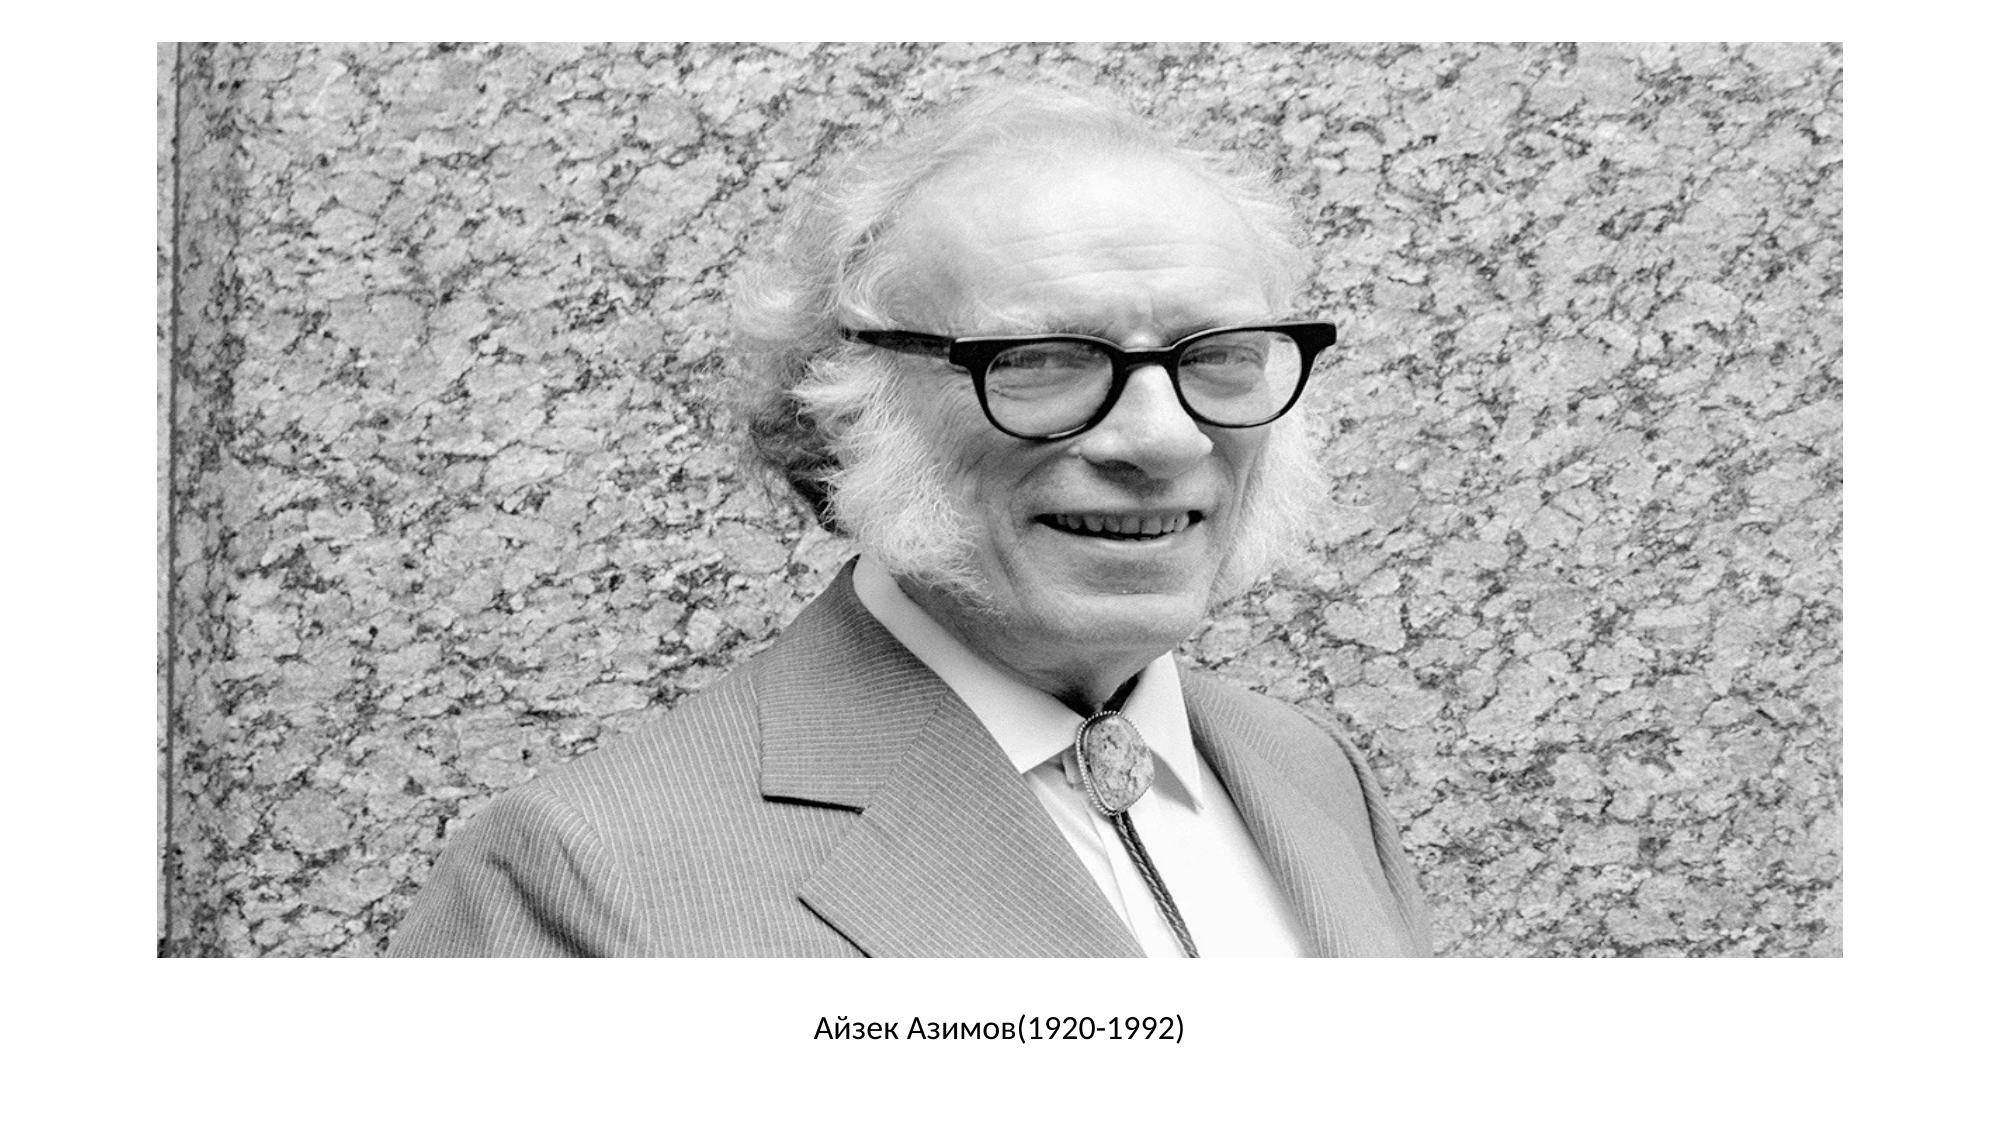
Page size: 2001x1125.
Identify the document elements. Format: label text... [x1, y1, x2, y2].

subtitle Айзек Азимов(1920-1992) [249, 1002, 1750, 1105]
picture [157, 42, 1843, 958]
